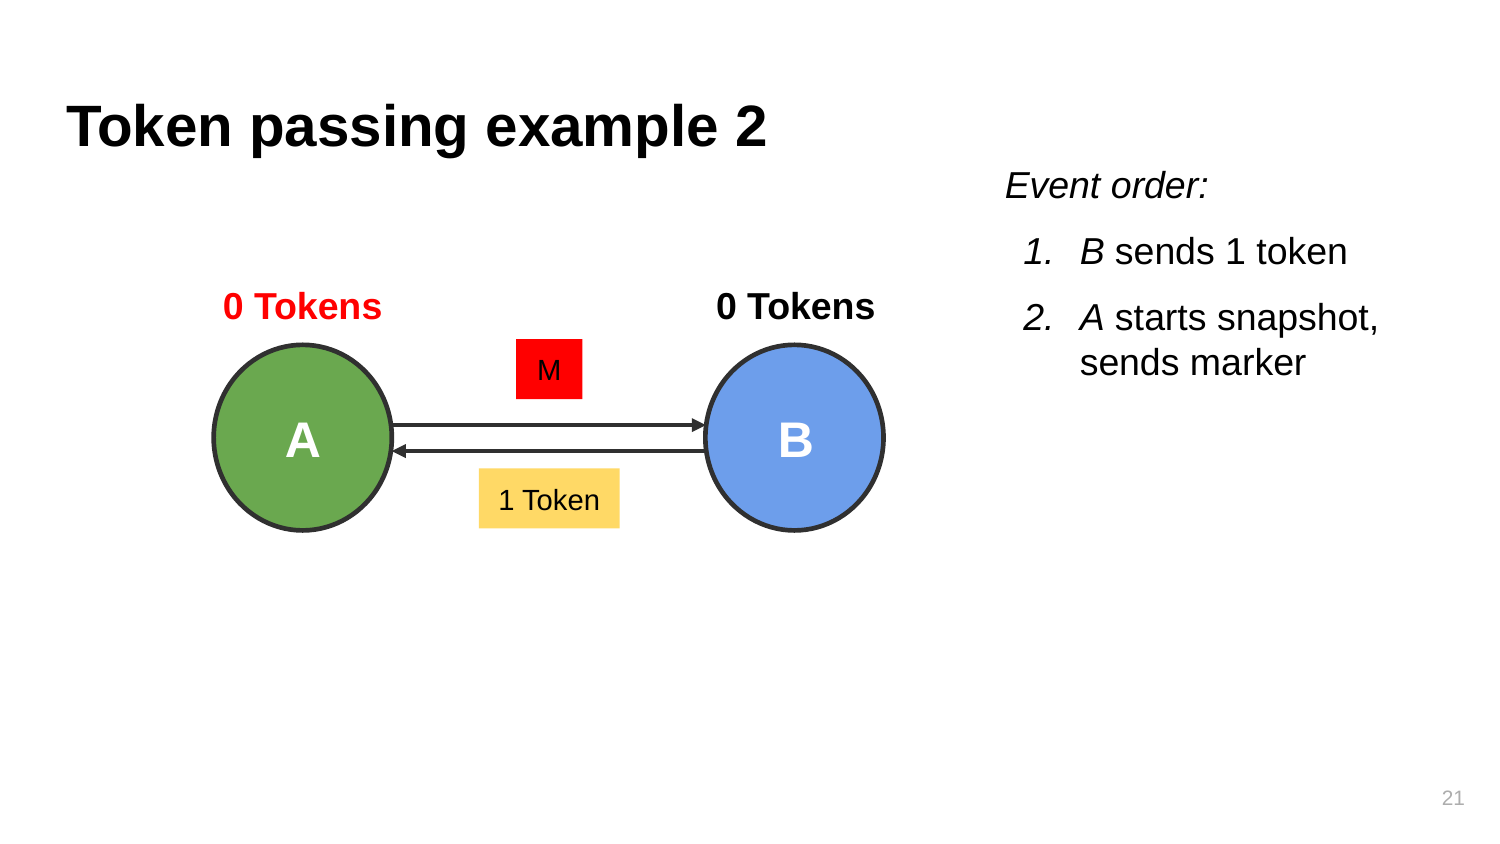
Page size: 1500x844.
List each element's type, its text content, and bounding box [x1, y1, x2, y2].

text_box 0 Tokens [651, 267, 940, 345]
slide_number ‹#› [1389, 764, 1480, 830]
text_box M [516, 339, 583, 400]
text_box A [232, 382, 374, 493]
text_box [867, 383, 884, 492]
title Token passing example 2 [51, 72, 1449, 167]
text_box Event order: B sends 1 token A starts snapshot, sends marker [989, 146, 1408, 469]
text_box B [725, 382, 867, 493]
text_box 0 Tokens [158, 267, 447, 345]
text_box 1 Token [478, 468, 620, 529]
text_box [213, 345, 392, 531]
text_box [705, 345, 866, 531]
